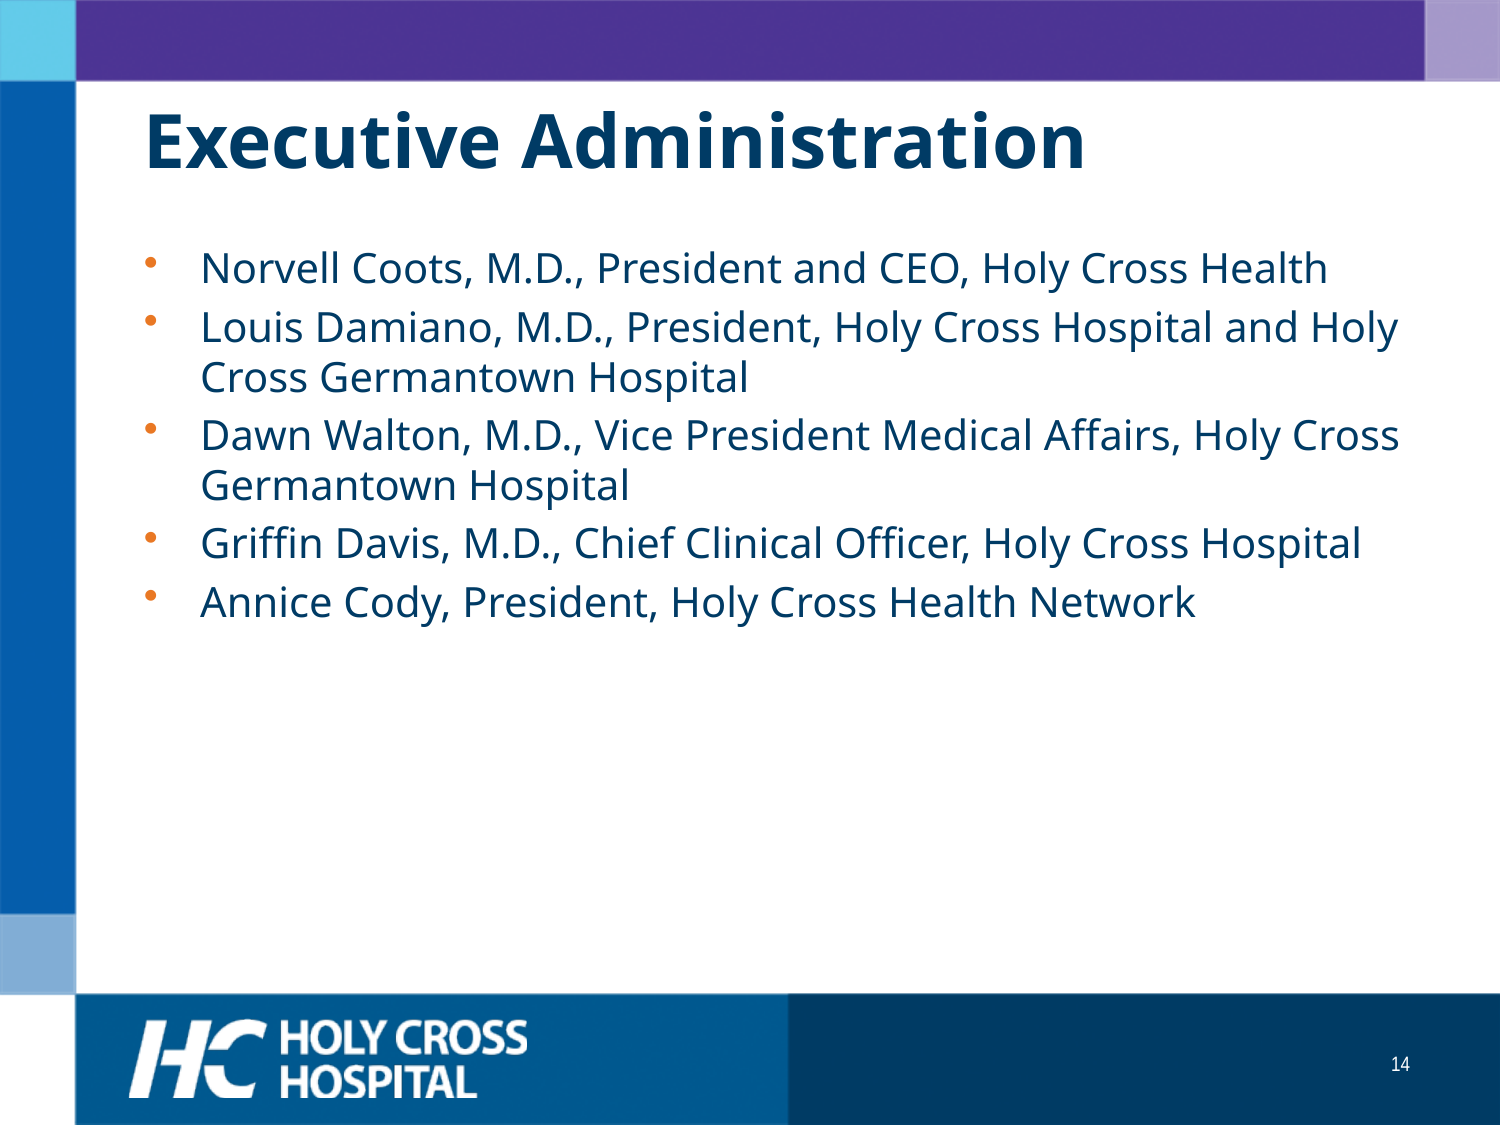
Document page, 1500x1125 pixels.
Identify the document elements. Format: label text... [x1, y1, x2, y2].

title Executive Administration [128, 86, 1425, 205]
picture [0, 0, 1500, 1125]
list Norvell Coots, M.D., President and CEO, Holy Cross Health Louis Damiano, M.D., President, Holy Cross Hospital and Holy Cross Germantown Hospital Dawn Walton, M.D., Vice President Medical Affairs, Holy Cross Germantown Hospital Griffin Davis, M.D., Chief Clinical Officer, Holy Cross Hospital Annice Cody, President, Holy Cross Health Network [128, 234, 1425, 949]
slide_number 14 [1074, 1042, 1425, 1103]
